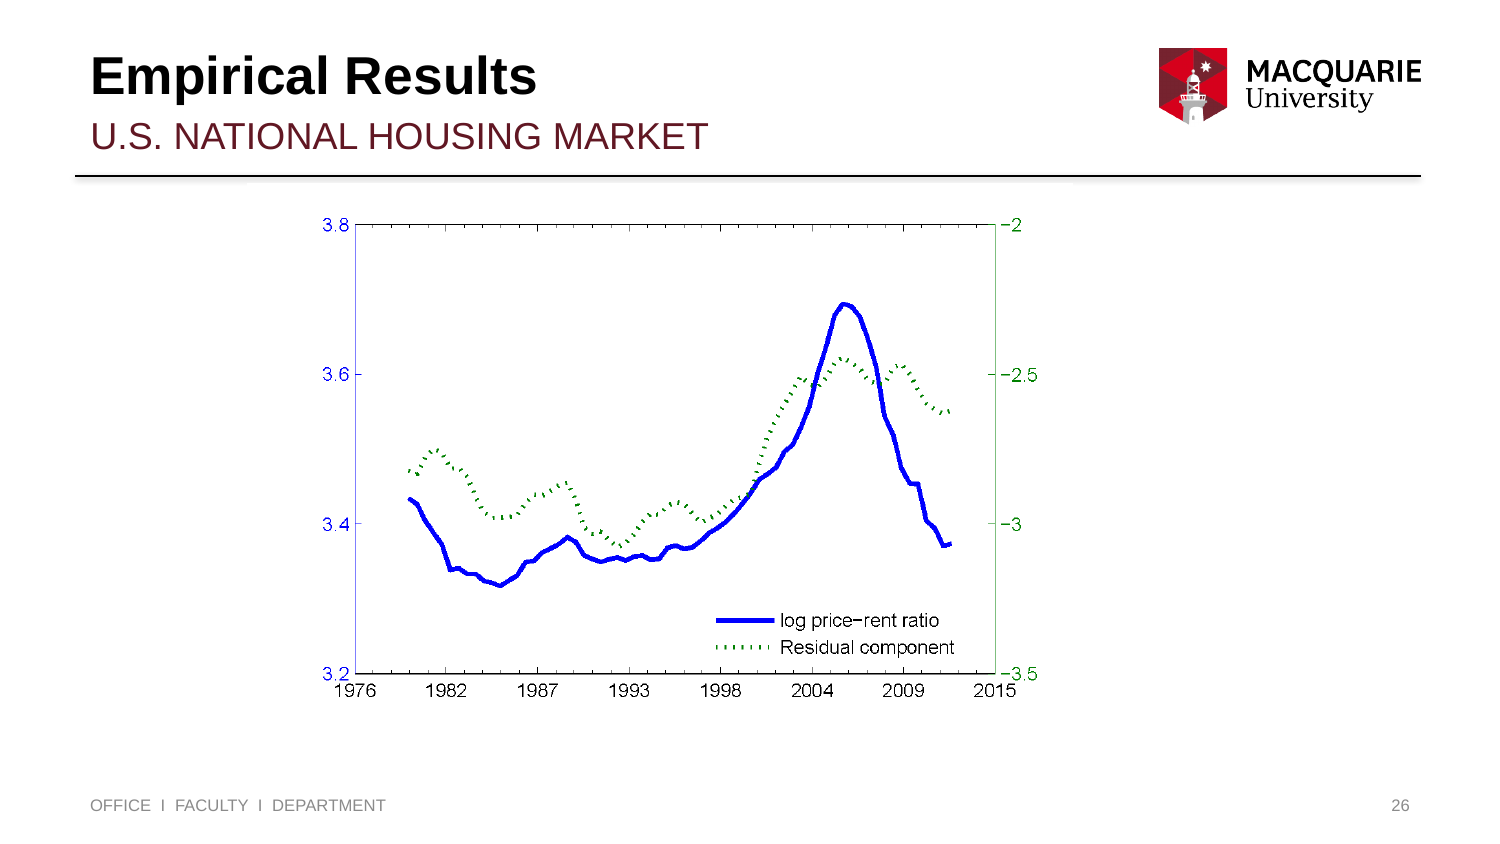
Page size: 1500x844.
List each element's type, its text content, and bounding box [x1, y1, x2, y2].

slide_number 26 [1074, 782, 1425, 827]
title Empirical Results [75, 33, 1125, 104]
list U.S. National Housing market [75, 104, 1125, 170]
slide_number OFFICE I FACULTY I DEPARTMENT [75, 782, 425, 827]
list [247, 183, 1074, 734]
picture [1159, 48, 1421, 127]
